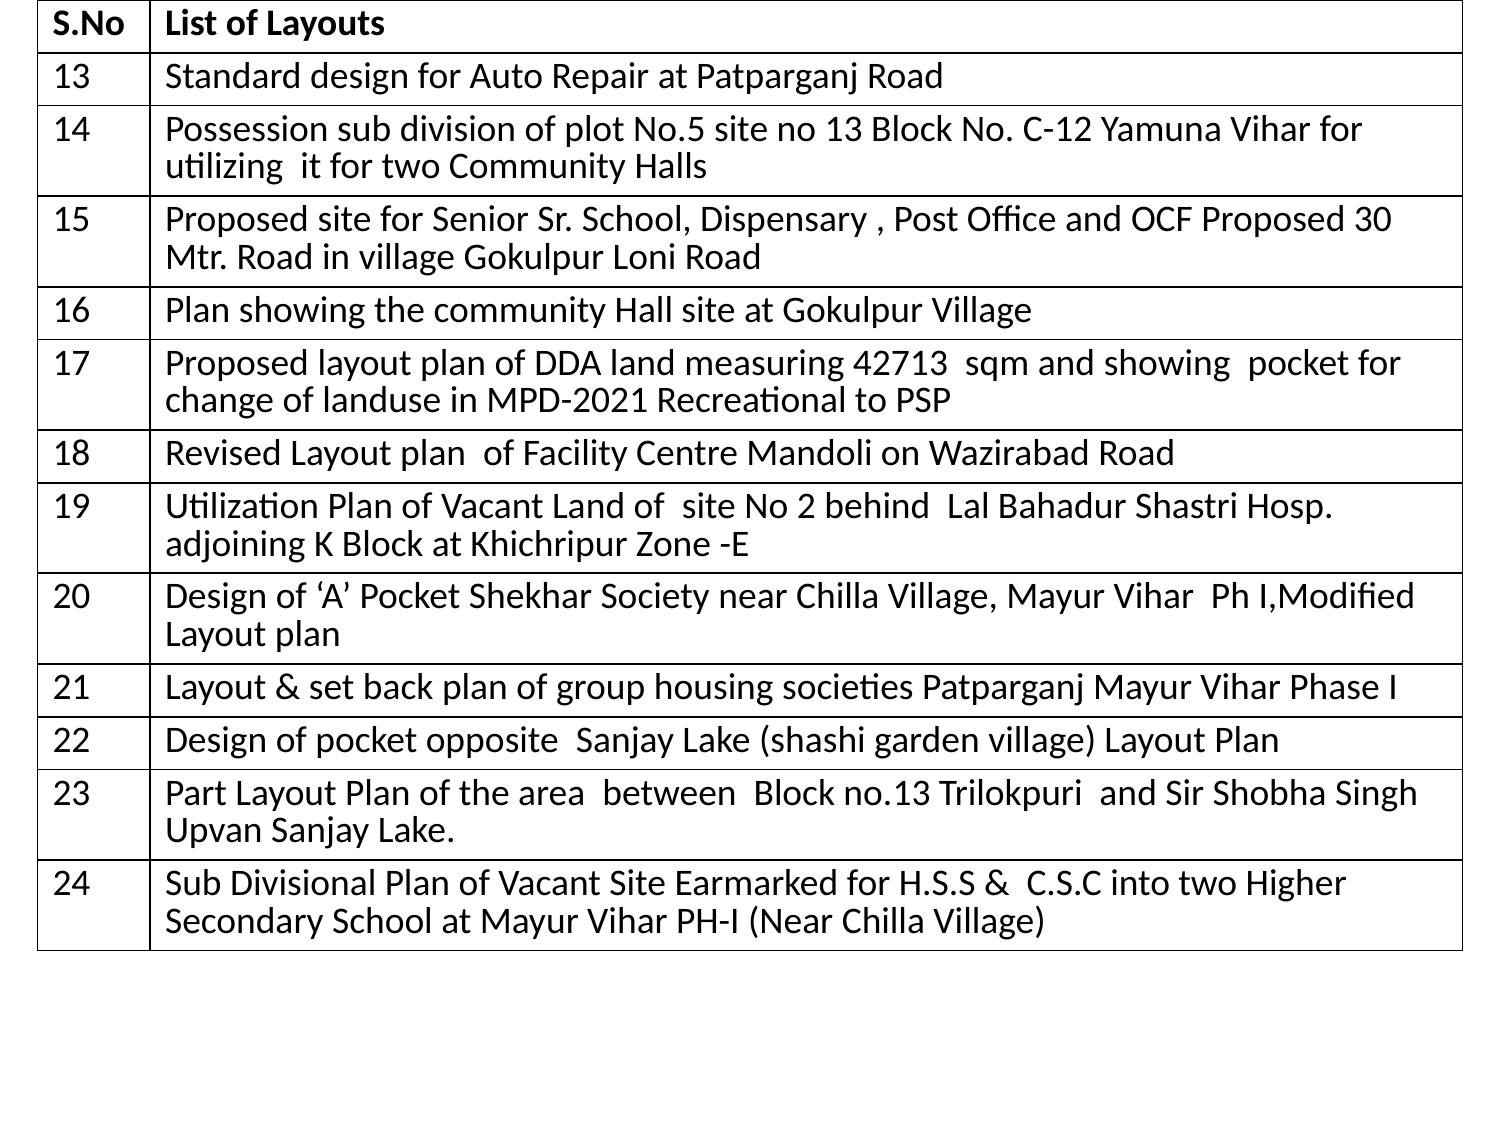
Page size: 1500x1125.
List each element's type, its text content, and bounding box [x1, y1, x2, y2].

table_cell Design of ‘A’ Pocket Shekhar Society near Chilla Village, Mayur Vihar Ph I,Modified Layout plan [151, 574, 1462, 663]
table_cell Plan showing the community Hall site at Gokulpur Village [151, 288, 1462, 339]
table_cell 15 [38, 197, 149, 286]
table_cell 18 [38, 431, 149, 482]
table_cell 20 [38, 574, 149, 663]
table_cell Sub Divisional Plan of Vacant Site Earmarked for H.S.S & C.S.C into two Higher Secondary School at Mayur Vihar PH-I (Near Chilla Village) [151, 861, 1462, 950]
table_cell 16 [38, 288, 149, 339]
table_header S.No [38, 1, 149, 52]
table_cell Revised Layout plan of Facility Centre Mandoli on Wazirabad Road [151, 431, 1462, 482]
table_cell 13 [38, 54, 149, 105]
table_cell Design of pocket opposite Sanjay Lake (shashi garden village) Layout Plan [151, 718, 1462, 769]
table_cell 24 [38, 861, 149, 950]
table_cell 22 [38, 718, 149, 769]
table_cell 14 [38, 106, 149, 195]
table_cell Proposed site for Senior Sr. School, Dispensary , Post Office and OCF Proposed 30 Mtr. Road in village Gokulpur Loni Road [151, 197, 1462, 286]
table_cell Possession sub division of plot No.5 site no 13 Block No. C-12 Yamuna Vihar for utilizing it for two Community Halls [151, 106, 1462, 195]
table_cell 17 [38, 340, 149, 429]
table_cell Standard design for Auto Repair at Patparganj Road [151, 54, 1462, 105]
table_cell Utilization Plan of Vacant Land of site No 2 behind Lal Bahadur Shastri Hosp. adjoining K Block at Khichripur Zone -E [151, 484, 1462, 572]
table_header List of Layouts [151, 1, 1462, 52]
table_cell Part Layout Plan of the area between Block no.13 Trilokpuri and Sir Shobha Singh Upvan Sanjay Lake. [151, 770, 1462, 859]
table_cell 19 [38, 484, 149, 572]
table_cell Layout & set back plan of group housing societies Patparganj Mayur Vihar Phase I [151, 665, 1462, 716]
table_cell 23 [38, 770, 149, 859]
table_cell 21 [38, 665, 149, 716]
table_cell Proposed layout plan of DDA land measuring 42713 sqm and showing pocket for change of landuse in MPD-2021 Recreational to PSP [151, 340, 1462, 429]
